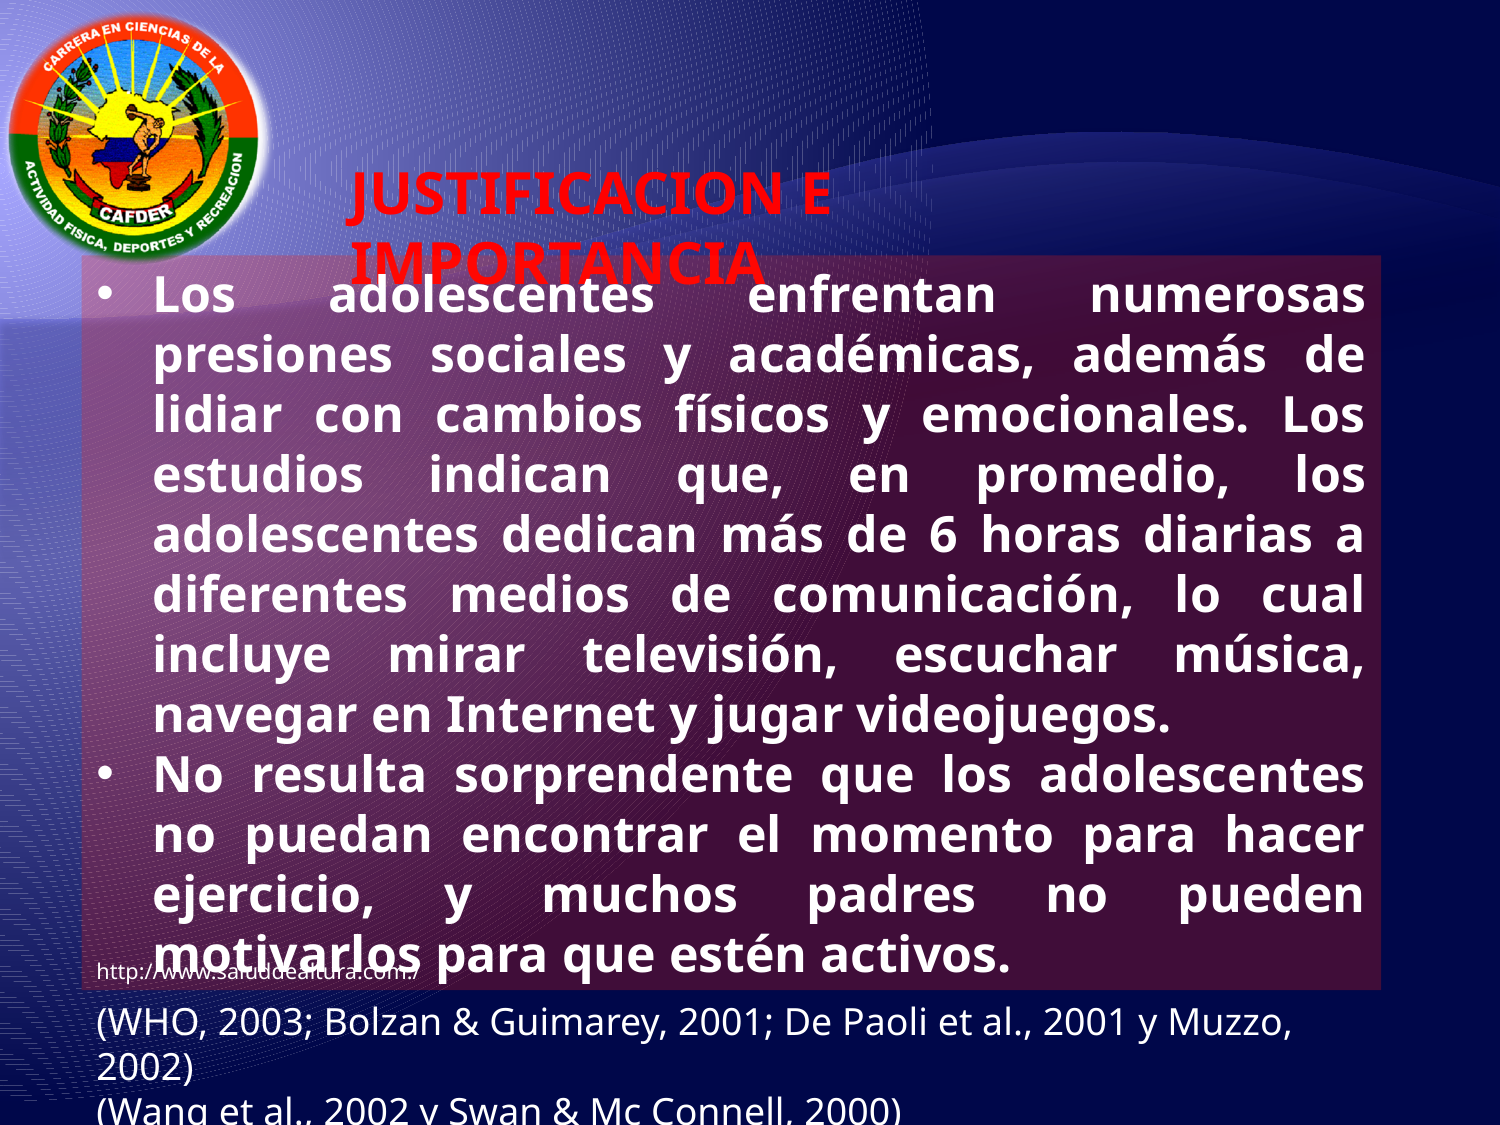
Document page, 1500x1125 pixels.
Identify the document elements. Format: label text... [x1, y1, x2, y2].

text_box Los adolescentes enfrentan numerosas presiones sociales y académicas, además de lidiar con cambios físicos y emocionales. Los estudios indican que, en promedio, los adolescentes dedican más de 6 horas diarias a diferentes medios de comunicación, lo cual incluye mirar televisión, escuchar música, navegar en Internet y jugar videojuegos. No resulta sorprendente que los adolescentes no puedan encontrar el momento para hacer ejercicio, y muchos padres no pueden motivarlos para que estén activos. [81, 255, 1382, 945]
picture [0, 7, 278, 268]
text_box http://www.saluddealtura.com./ (WHO, 2003; Bolzan & Guimarey, 2001; De Paoli et al., 2001 y Muzzo, 2002) (Wang et al., 2002 y Swan & Mc Connell, 2000) [81, 945, 1382, 1125]
text_box JUSTIFICACION E IMPORTANCIA [335, 148, 1211, 255]
